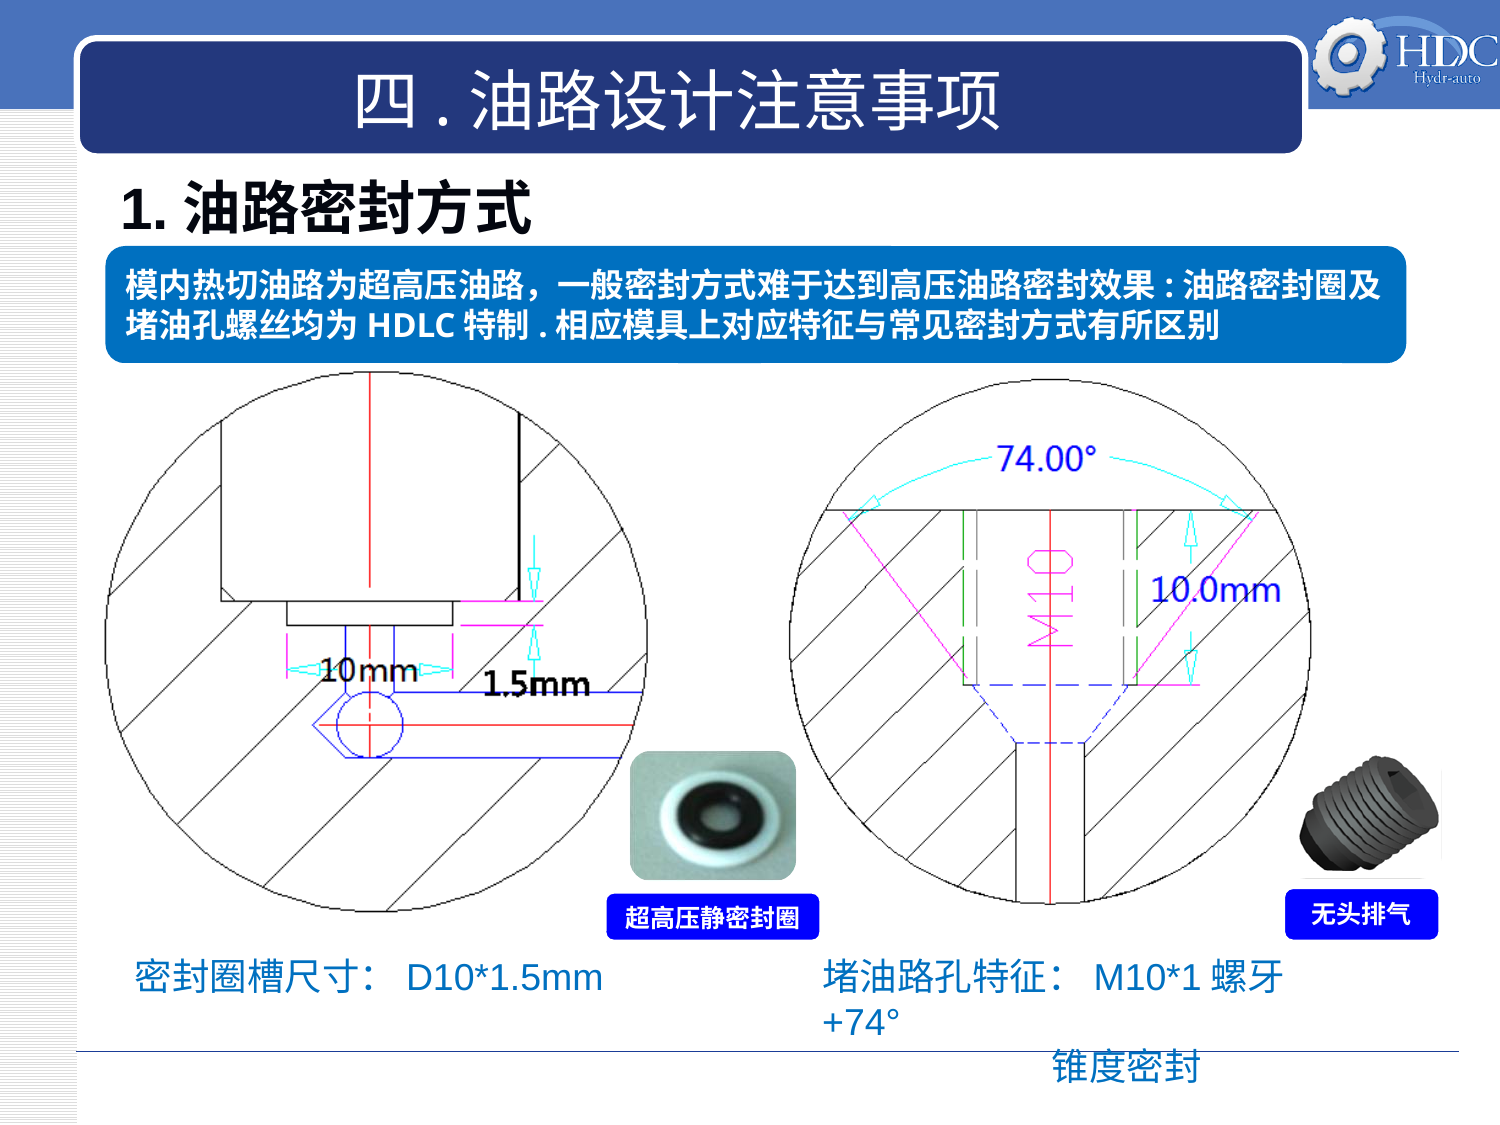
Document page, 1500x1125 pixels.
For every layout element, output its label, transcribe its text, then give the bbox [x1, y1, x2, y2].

picture [761, 363, 1343, 926]
text_box 超高压静密封圈 [605, 892, 820, 941]
text_box 模内热切油路为超高压油路，一般密封方式难于达到高压油路密封效果:油路密封圈及堵油孔螺丝均为HDLC特制.相应模具上对应特征与常见密封方式有所区别 [103, 243, 1409, 366]
text_box 无头排气 [1284, 888, 1440, 941]
text_box [1347, 748, 1444, 881]
title 四.油路设计注意事项 [89, 52, 1266, 145]
text_box 1.油路密封方式 [105, 164, 1172, 249]
picture [81, 362, 678, 921]
text_box [682, 748, 756, 884]
text_box 堵油路孔特征：M10*1螺牙+74° 锥度密封 [807, 945, 1377, 1096]
picture [1305, 10, 1500, 102]
text_box 密封圈槽尺寸：D10*1.5mm [119, 945, 619, 1006]
